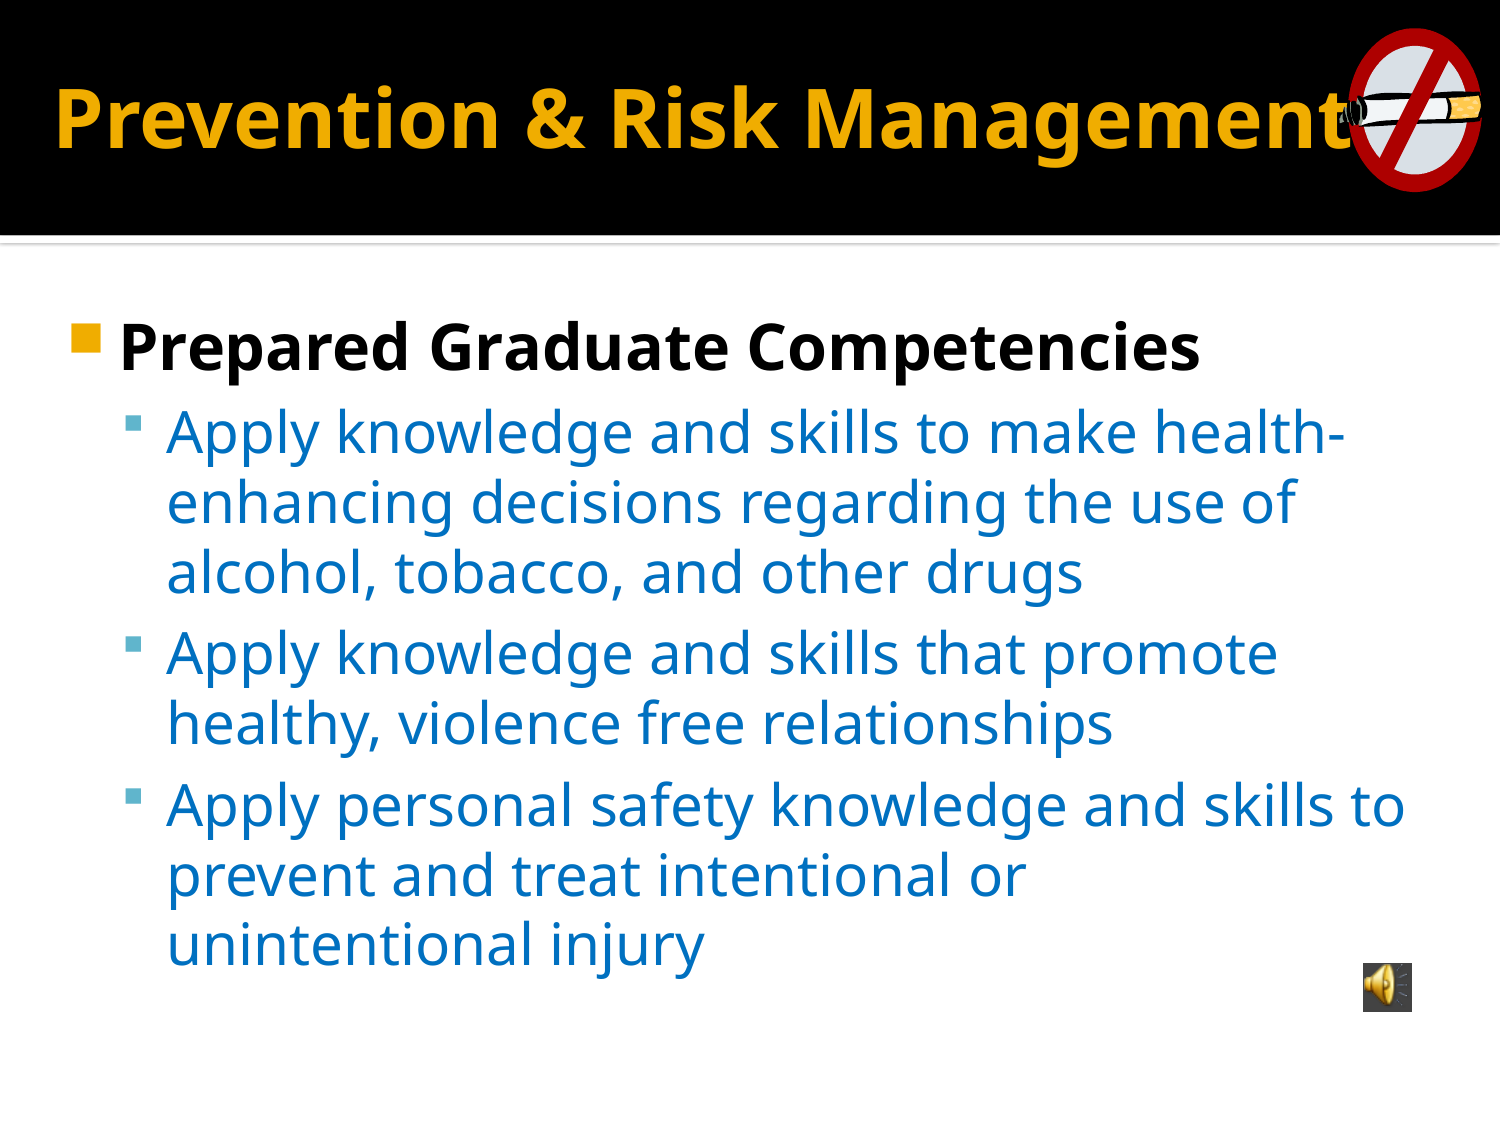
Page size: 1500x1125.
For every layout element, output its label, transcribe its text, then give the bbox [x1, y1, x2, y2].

title Prevention & Risk Management [37, 12, 1388, 218]
picture [1362, 962, 1413, 1013]
list Prepared Graduate Competencies Apply knowledge and skills to make health-enhancing decisions regarding the use of alcohol, tobacco, and other drugs Apply knowledge and skills that promote healthy, violence free relationships Apply personal safety knowledge and skills to prevent and treat intentional or unintentional injury [37, 291, 1425, 1125]
picture [1337, 24, 1488, 196]
